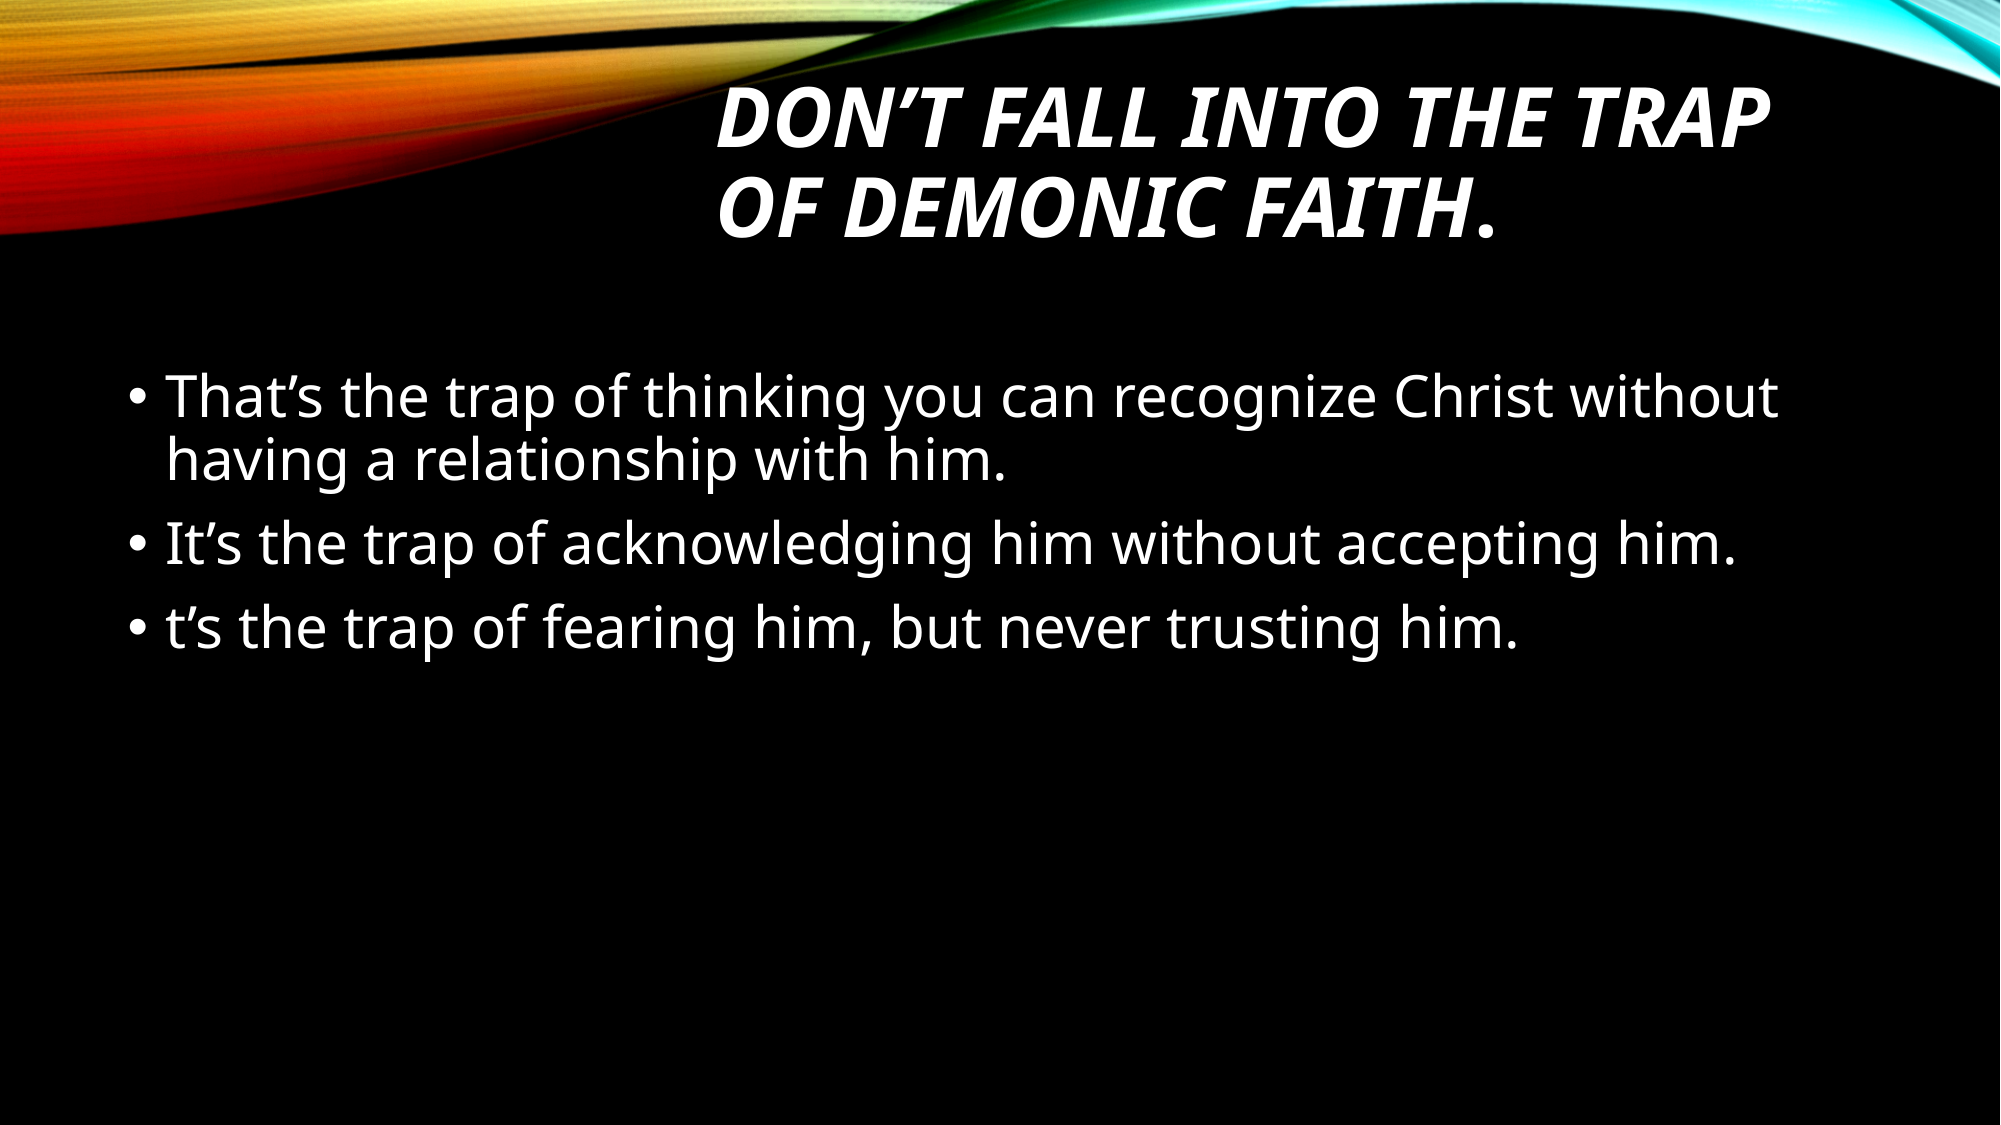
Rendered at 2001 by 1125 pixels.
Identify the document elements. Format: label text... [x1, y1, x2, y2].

title Don’t fall into the trap of demonic faith. [700, 58, 1888, 273]
picture [0, 0, 2000, 237]
list That’s the trap of thinking you can recognize Christ without having a relationship with him. It’s the trap of acknowledging him without accepting him. t’s the trap of fearing him, but never trusting him. [112, 360, 1888, 1021]
